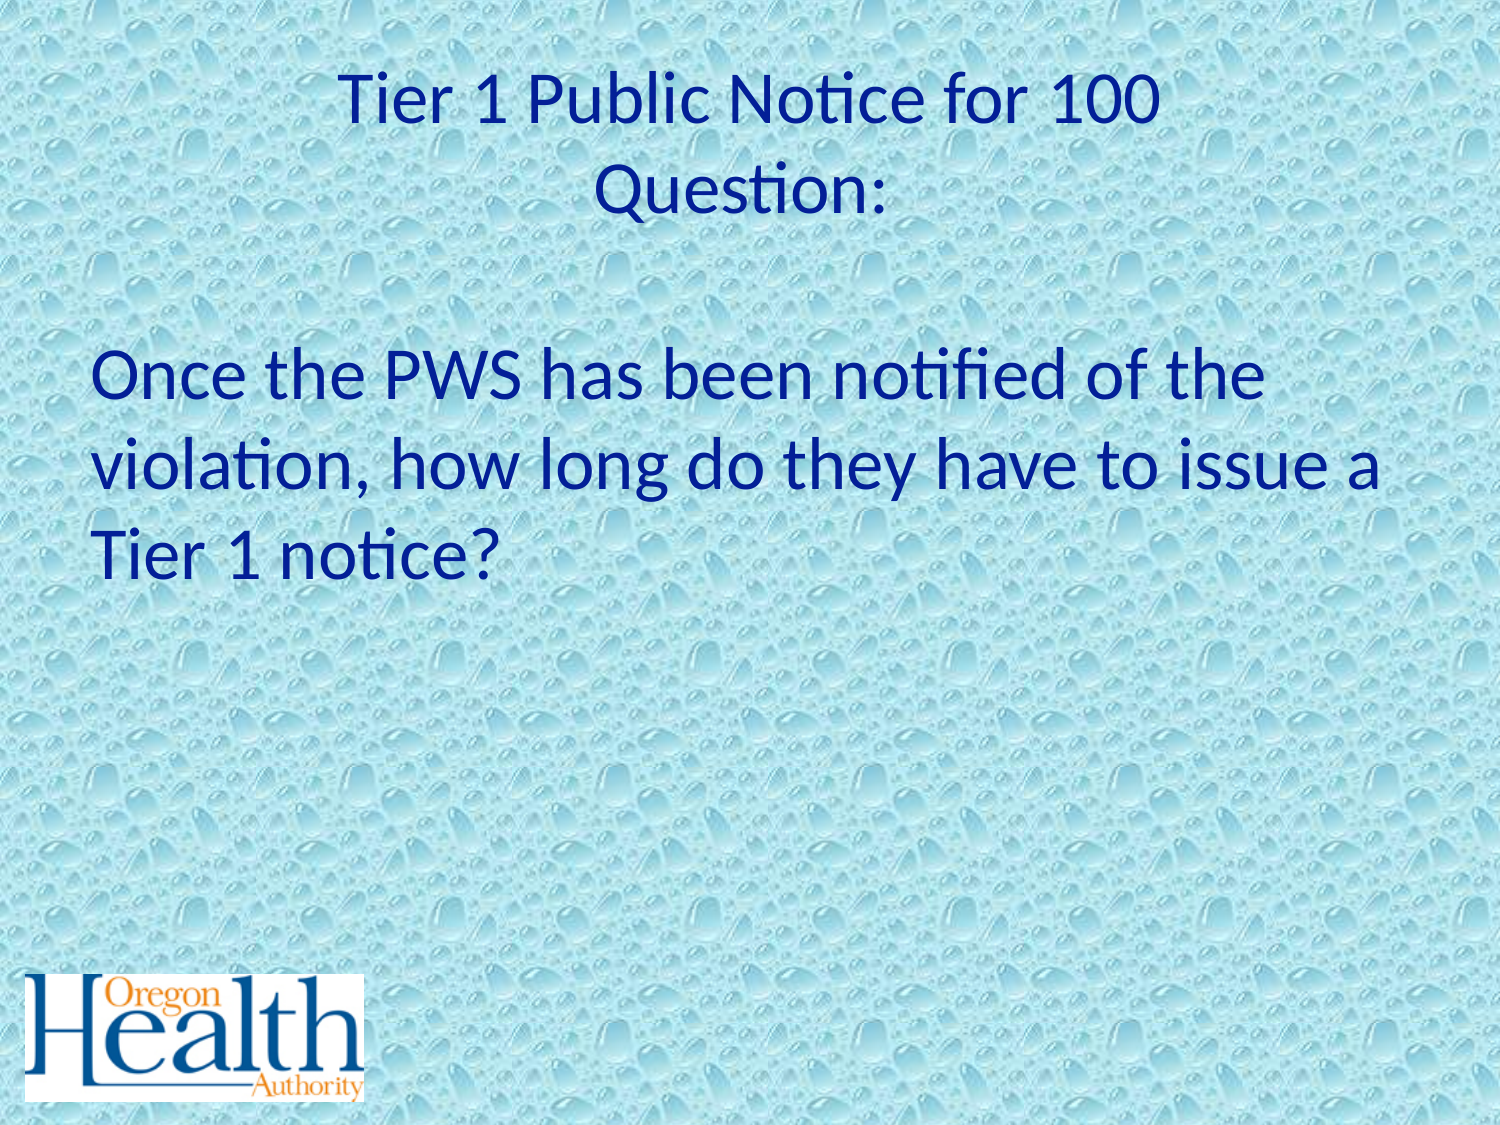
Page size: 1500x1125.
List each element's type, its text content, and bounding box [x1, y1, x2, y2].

title Tier 1 Public Notice for 100 Question: [74, 44, 1426, 222]
picture [0, 0, 1500, 1125]
list Once the PWS has been notified of the violation, how long do they have to issue a Tier 1 notice? [74, 222, 1426, 903]
